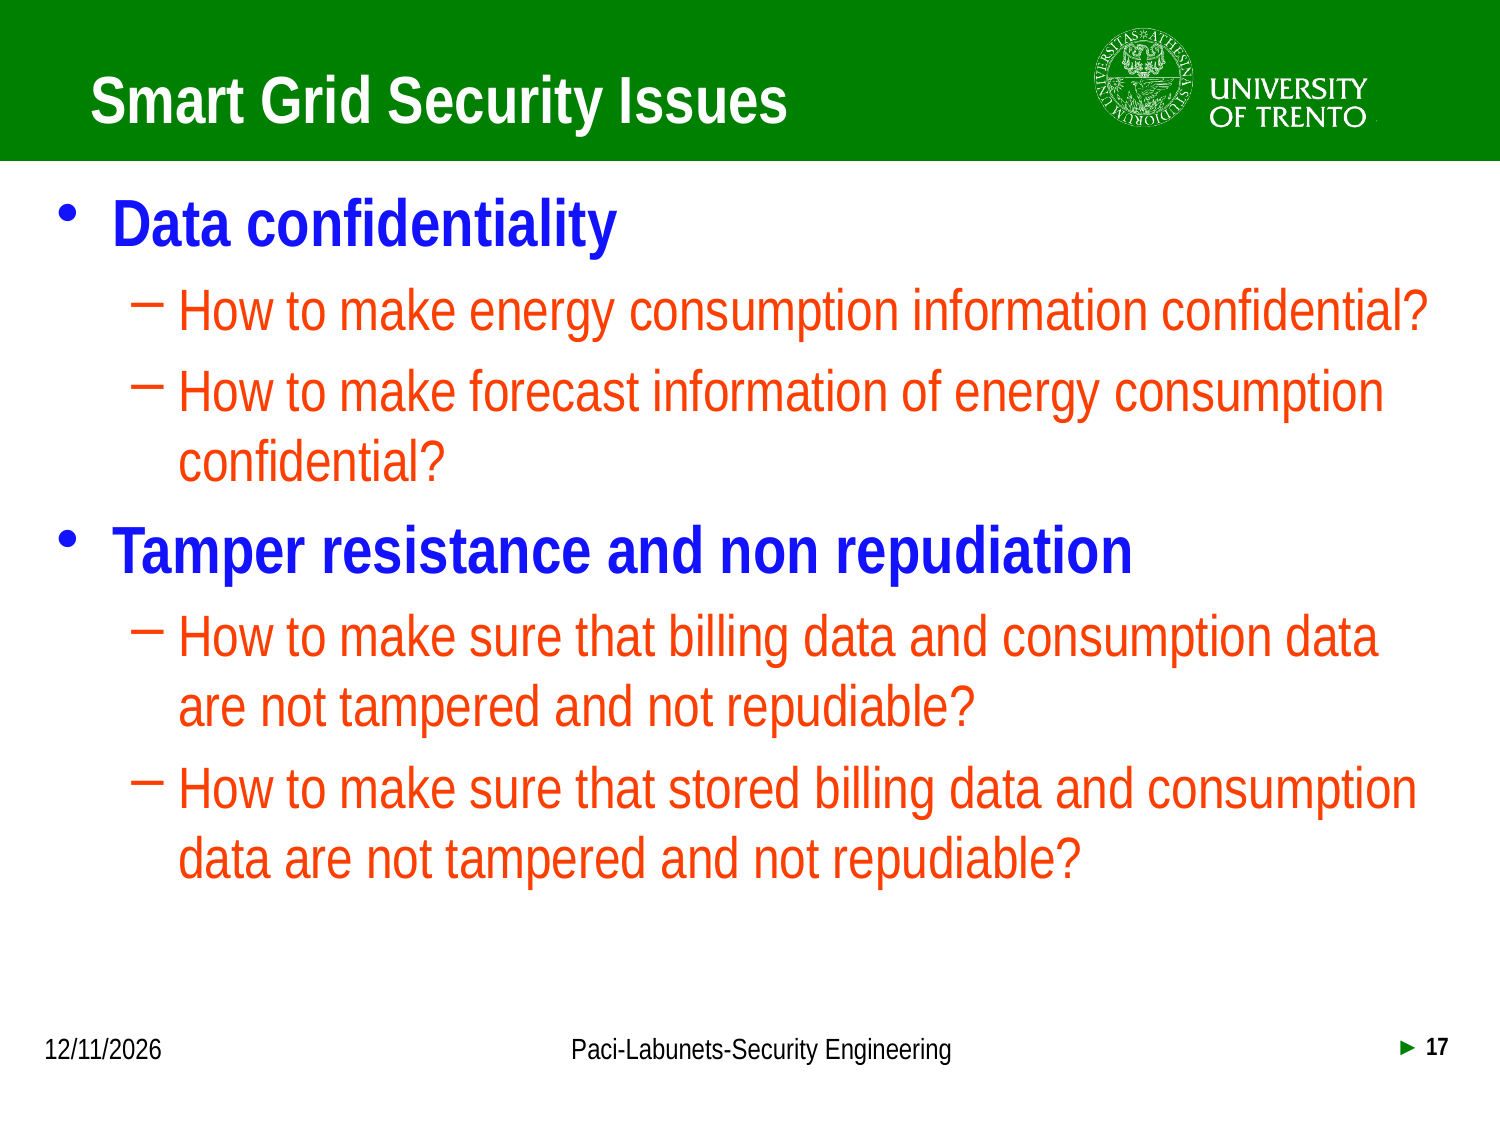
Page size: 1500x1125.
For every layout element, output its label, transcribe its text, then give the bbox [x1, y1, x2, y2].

picture [1087, 17, 1377, 149]
footer Paci-Labunets-Security Engineering [395, 1022, 1129, 1099]
slide_number ► 17 [1304, 1022, 1465, 1099]
title Smart Grid Security Issues [74, 44, 1070, 150]
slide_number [29, 1022, 221, 1102]
list Data confidentiality How to make energy consumption information confidential? How to make forecast information of energy consumption confidential? Tamper resistance and non repudiation How to make sure that billing data and consumption data are not tampered and not repudiable? How to make sure that stored billing data and consumption data are not tampered and not repudiable? [41, 172, 1459, 1000]
